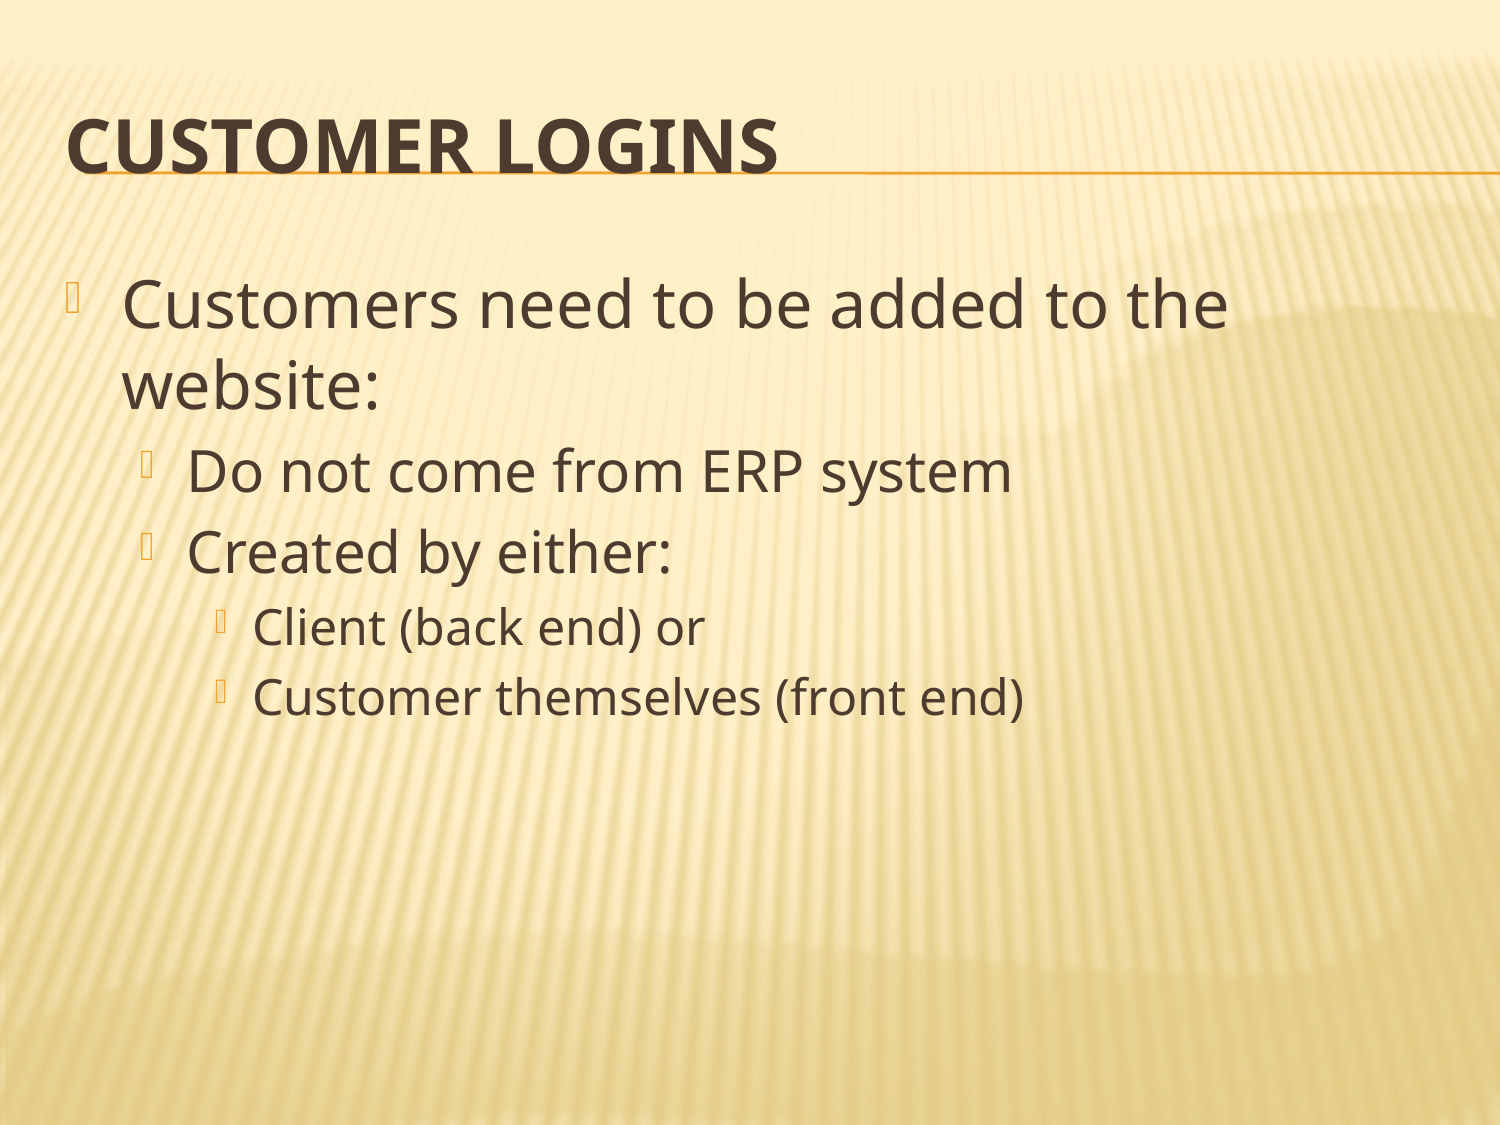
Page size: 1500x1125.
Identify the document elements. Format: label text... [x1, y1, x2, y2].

title Customer Logins [50, 75, 1475, 213]
list Customers need to be added to the website: Do not come from ERP system Created by either: Client (back end) or Customer themselves (front end) [50, 254, 1475, 998]
